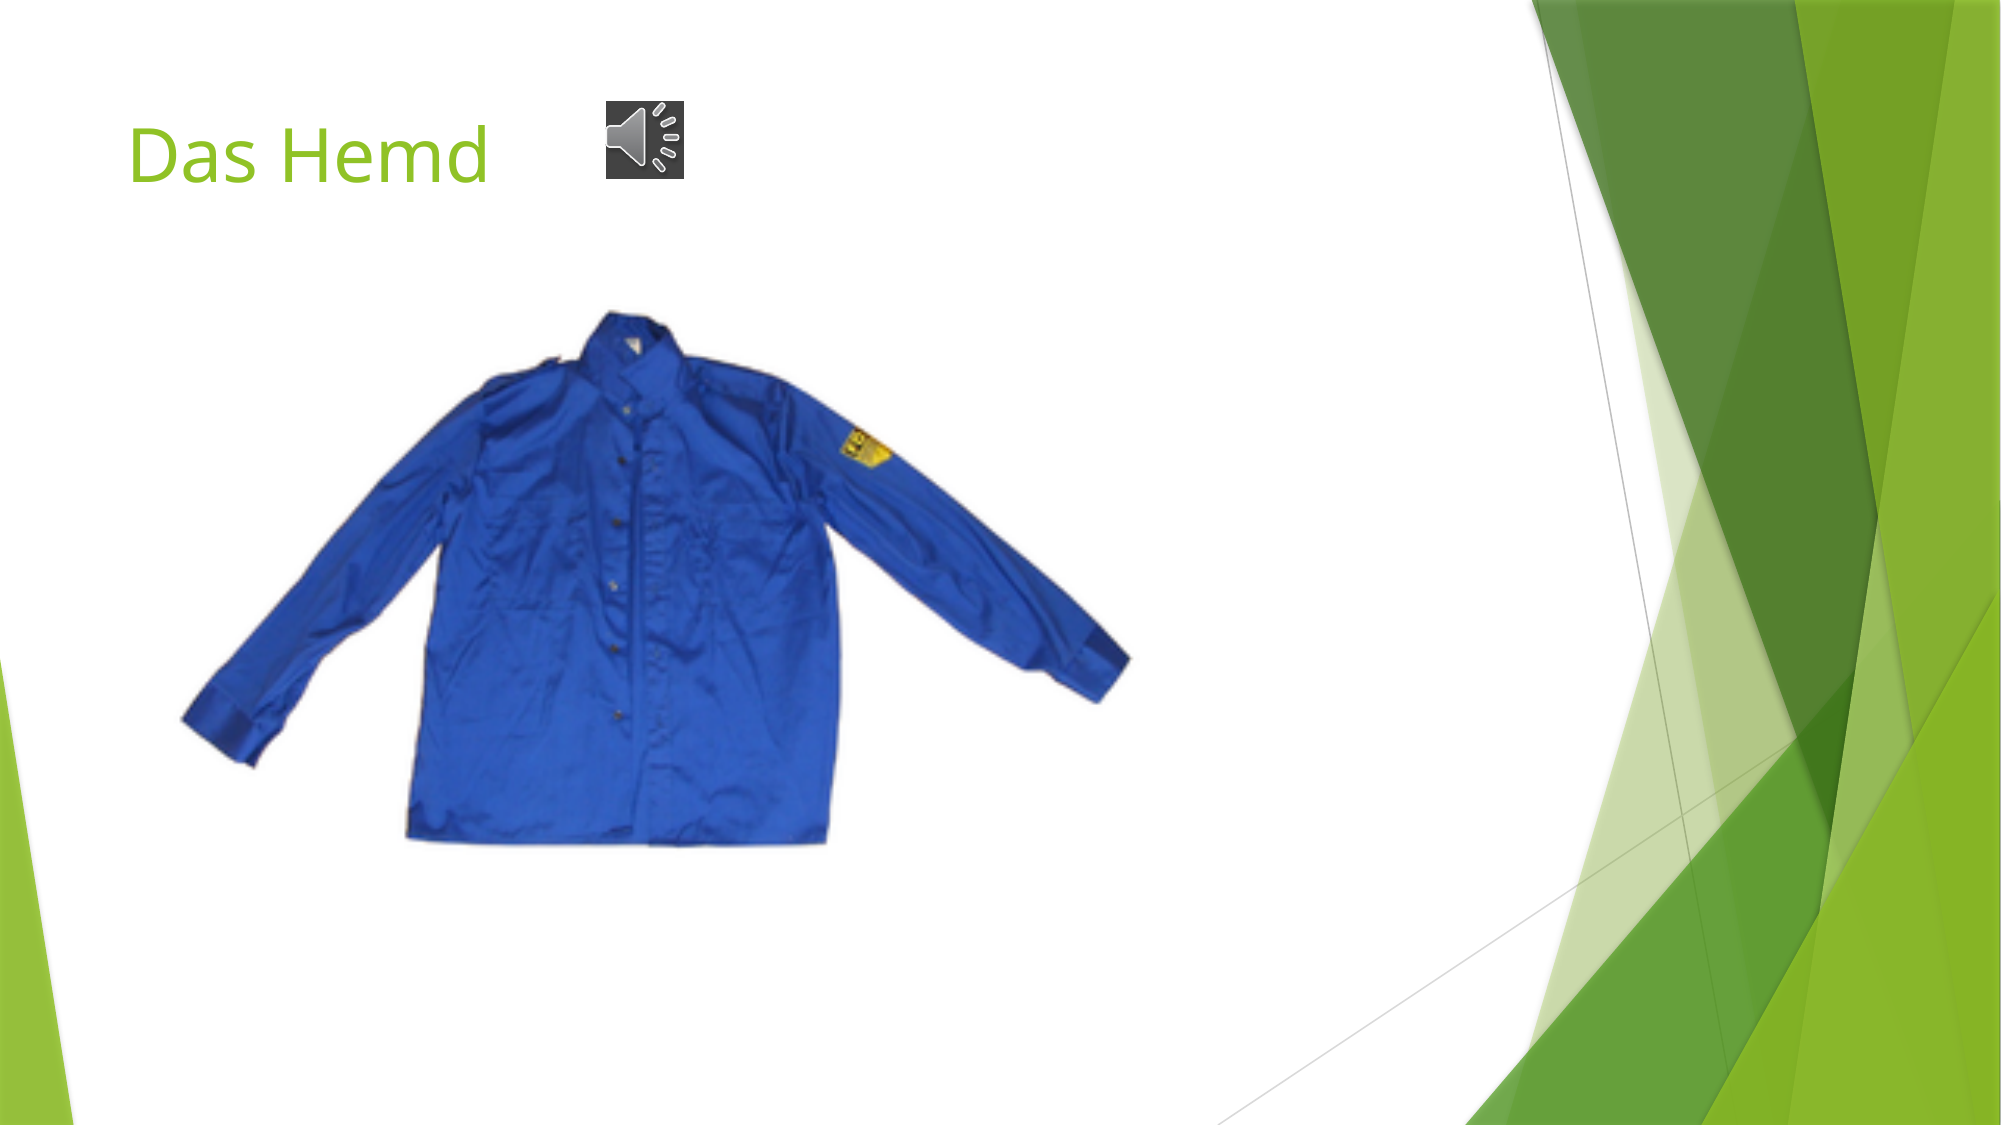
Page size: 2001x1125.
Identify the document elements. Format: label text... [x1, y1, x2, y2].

title Das Hemd [111, 99, 1522, 317]
picture [604, 99, 686, 181]
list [172, 304, 1140, 858]
